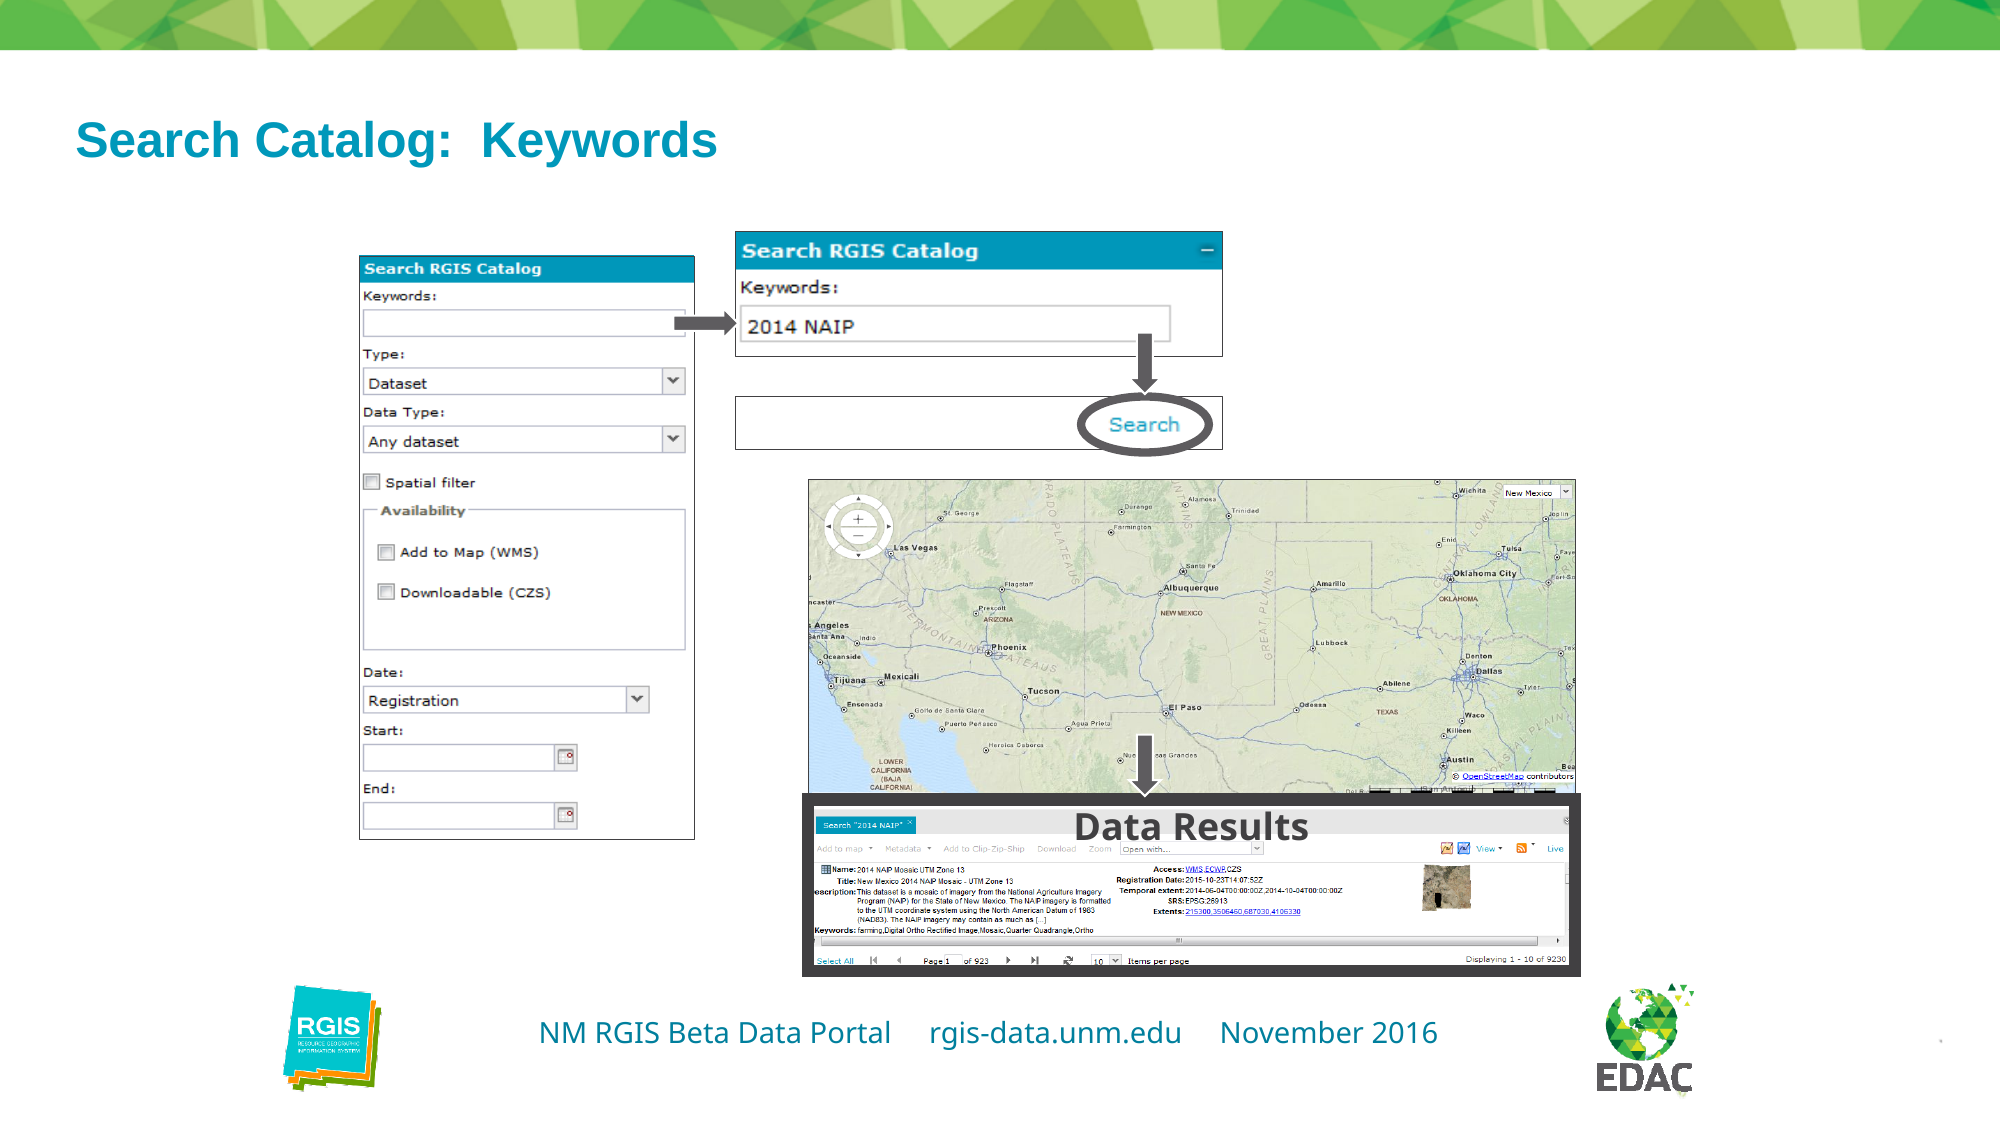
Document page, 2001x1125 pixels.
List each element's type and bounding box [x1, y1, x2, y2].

picture [0, 0, 2000, 1125]
text_box [274, 981, 1700, 1094]
